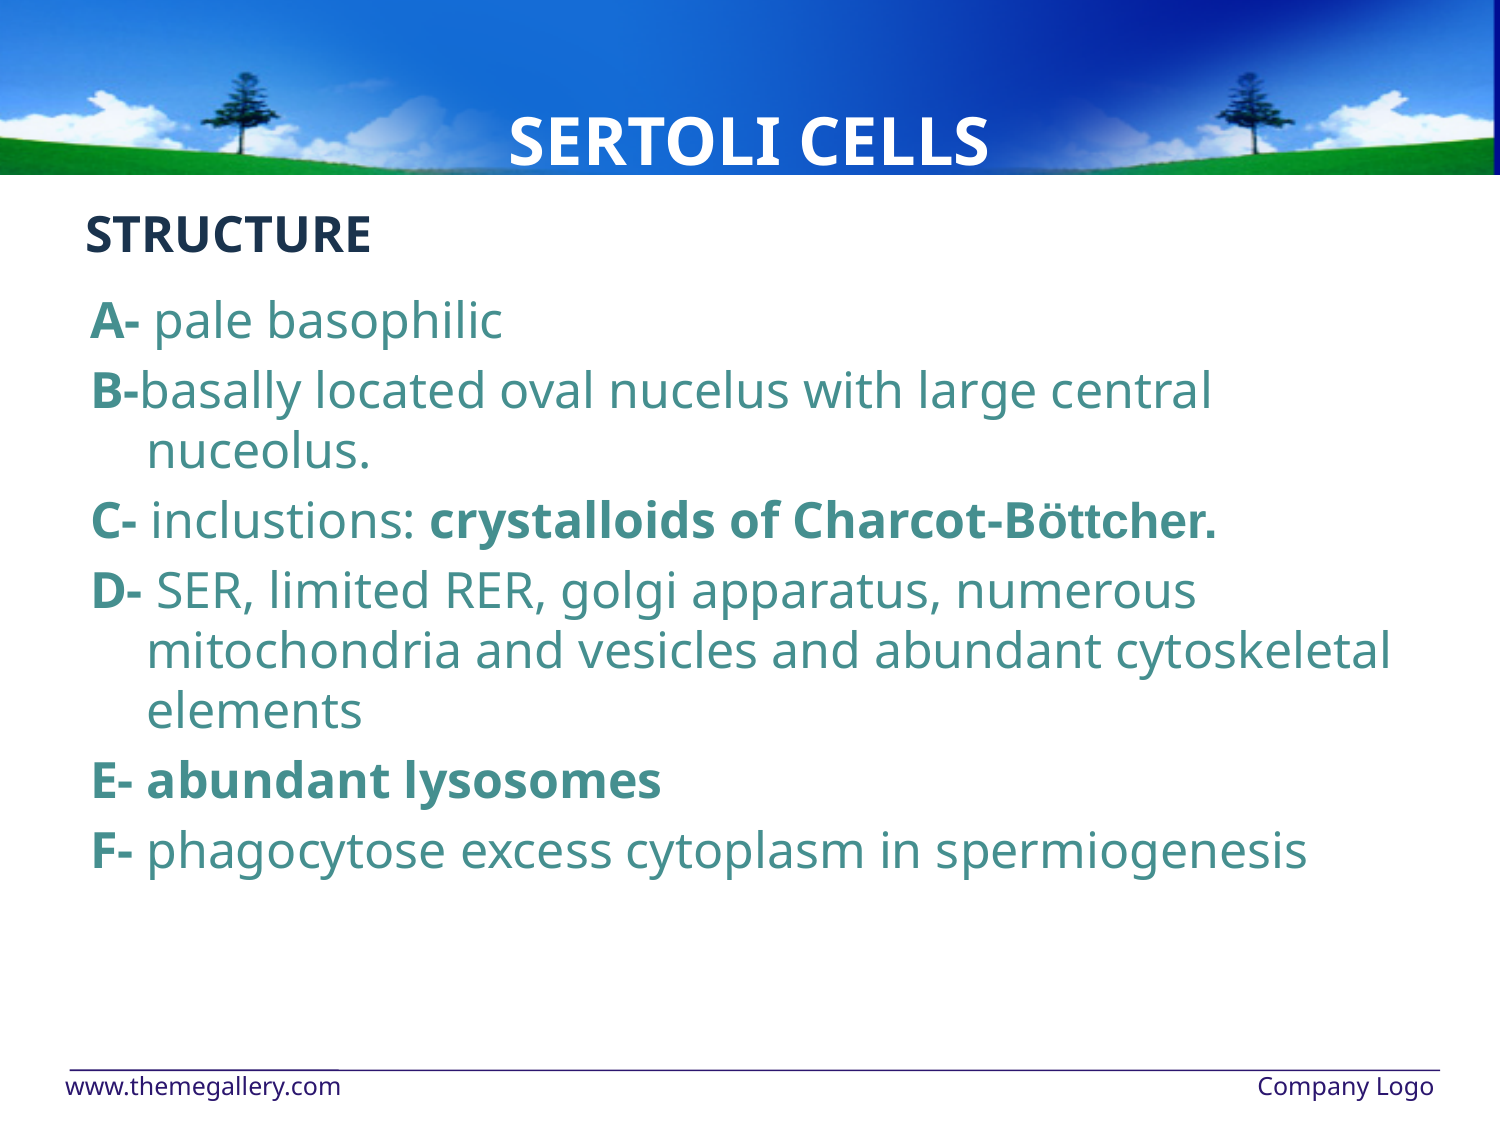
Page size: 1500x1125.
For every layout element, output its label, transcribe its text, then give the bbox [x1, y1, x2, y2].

list STRUCTURE [70, 164, 734, 270]
title SERTOLI CELLS [74, 44, 1426, 233]
picture [0, 0, 1500, 175]
slide_number www.themegallery.com [49, 1062, 401, 1116]
footer Company Logo [974, 1062, 1451, 1116]
list A- pale basophilic B-basally located oval nucelus with large central nuceolus. C- inclustions: crystalloids of Charcot-Böttcher. D- SER, limited RER, golgi apparatus, numerous mitochondria and vesicles and abundant cytoskeletal elements E- abundant lysosomes F- phagocytose excess cytoplasm in spermiogenesis [74, 280, 1454, 1091]
